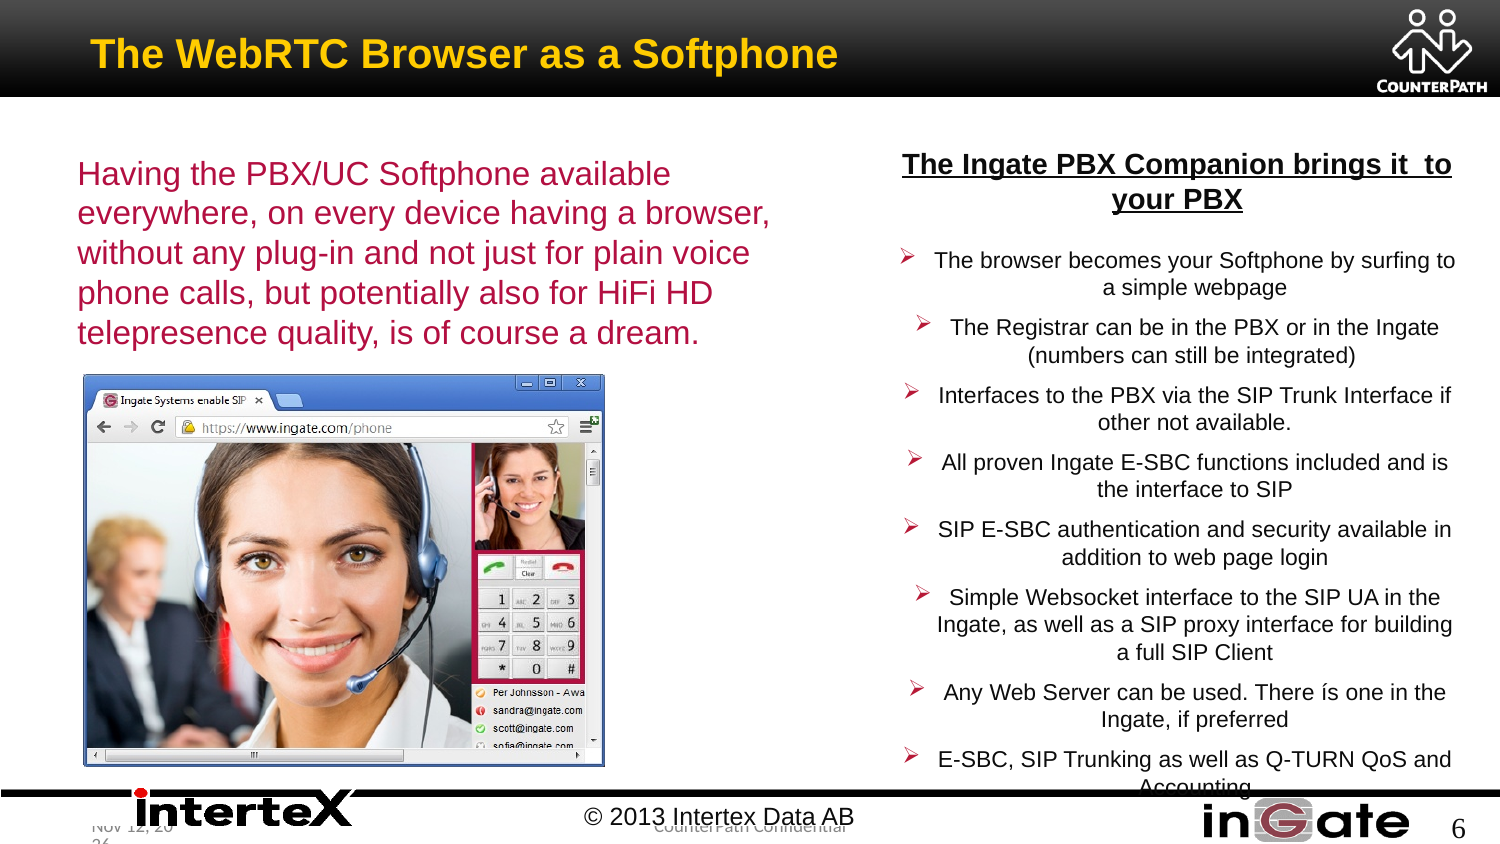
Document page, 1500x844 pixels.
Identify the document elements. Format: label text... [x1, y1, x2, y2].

text_box The Ingate PBX Companion brings it to your PBX The browser becomes your Softphone by surfing to a simple webpage The Registrar can be in the PBX or in the Ingate (numbers can still be integrated) Interfaces to the PBX via the SIP Trunk Interface if other not available. All proven Ingate E-SBC functions included and is the interface to SIP SIP E-SBC authentication and security available in addition to web page login Simple Websocket interface to the SIP UA in the Ingate, as well as a SIP proxy interface for building a full SIP Client Any Web Server can be used. There ís one in the Ingate, if preferred E-SBC, SIP Trunking as well as Q-TURN QoS and Accounting [892, 145, 1463, 782]
list Having the PBX/UC Softphone available everywhere, on every device having a browser, without any plug-in and not just for plain voice phone calls, but potentially also for HiFi HD telepresence quality, is of course a dream. [62, 143, 843, 309]
picture [82, 373, 605, 767]
picture [0, 0, 1500, 97]
picture [1, 788, 1500, 842]
title The WebRTC Browser as a Softphone [74, 18, 1326, 85]
